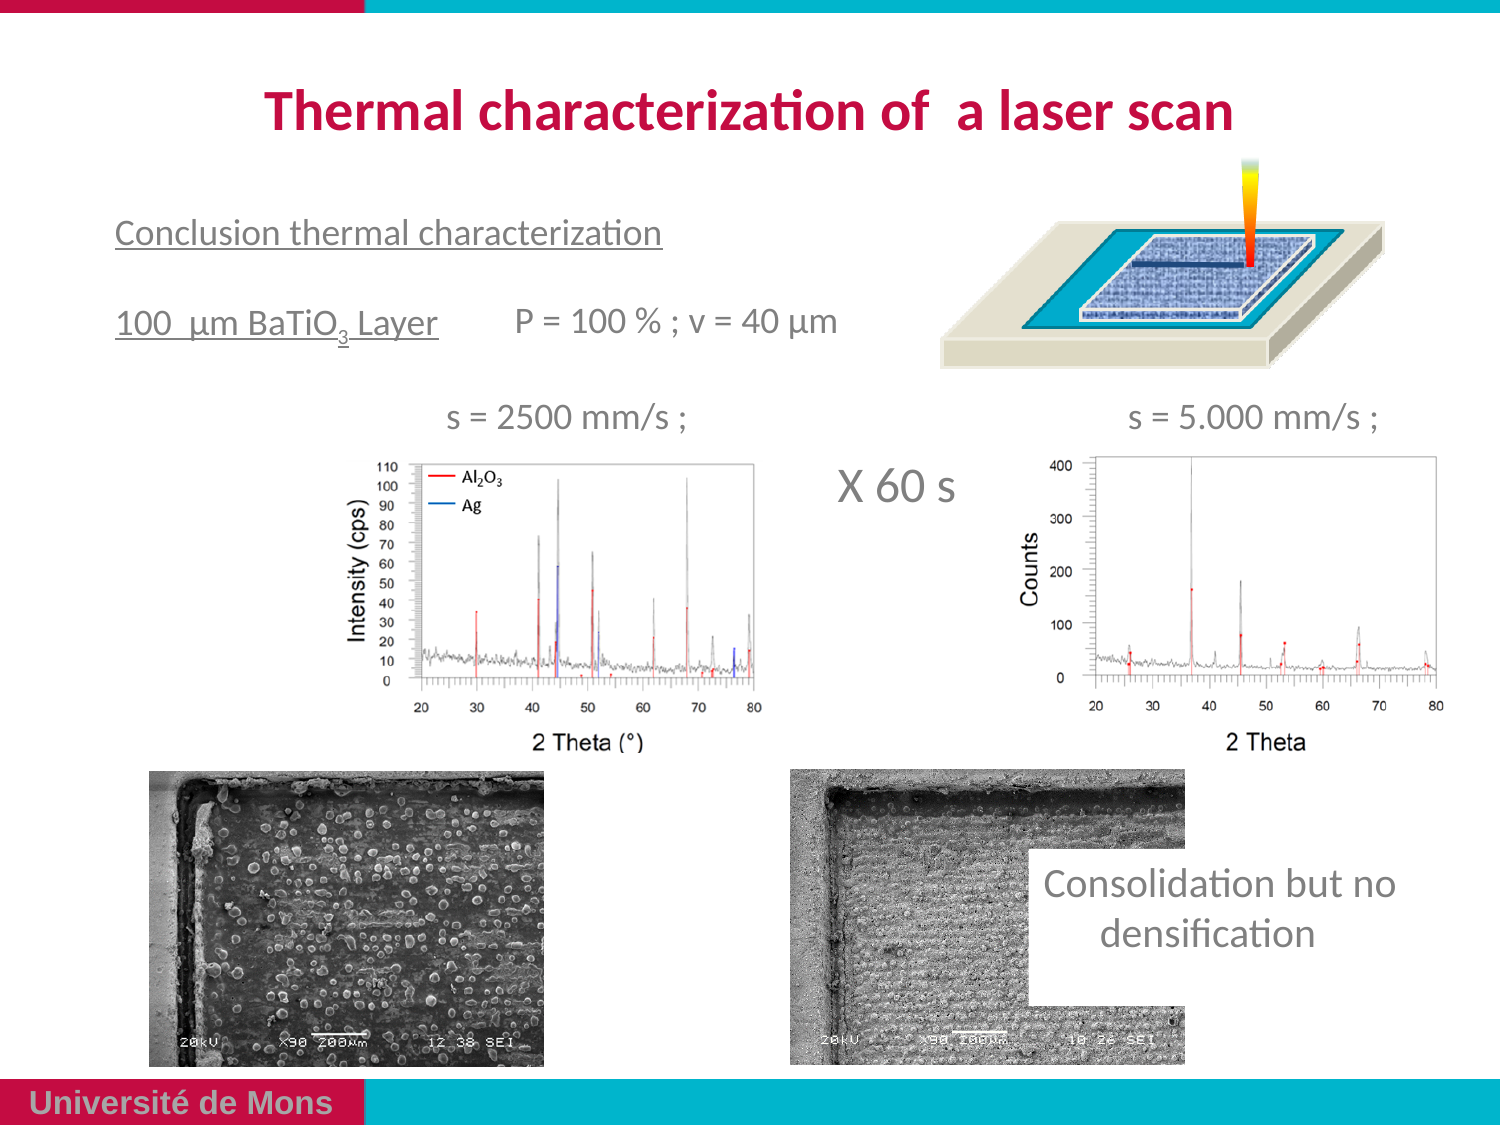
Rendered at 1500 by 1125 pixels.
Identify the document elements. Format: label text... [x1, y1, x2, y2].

picture [789, 768, 1185, 1065]
title Thermal characterization of a laser scan [75, 13, 1425, 202]
text_box s = 2500 mm/s ; [431, 384, 712, 445]
picture [1017, 455, 1445, 752]
text_box Consolidation but no densification [1189, 848, 1488, 1006]
picture [0, 0, 1500, 13]
text_box s = 5.000 mm/s ; [1113, 384, 1403, 445]
picture [346, 456, 763, 753]
text_box P = 100 % ; v = 40 µm [443, 289, 910, 349]
picture [940, 157, 1385, 369]
picture [149, 771, 544, 1067]
text_box X 60 s [822, 444, 958, 538]
text_box Conclusion thermal characterization 100 µm BaTiO3 Layer [100, 202, 1385, 402]
picture [0, 1079, 1500, 1125]
